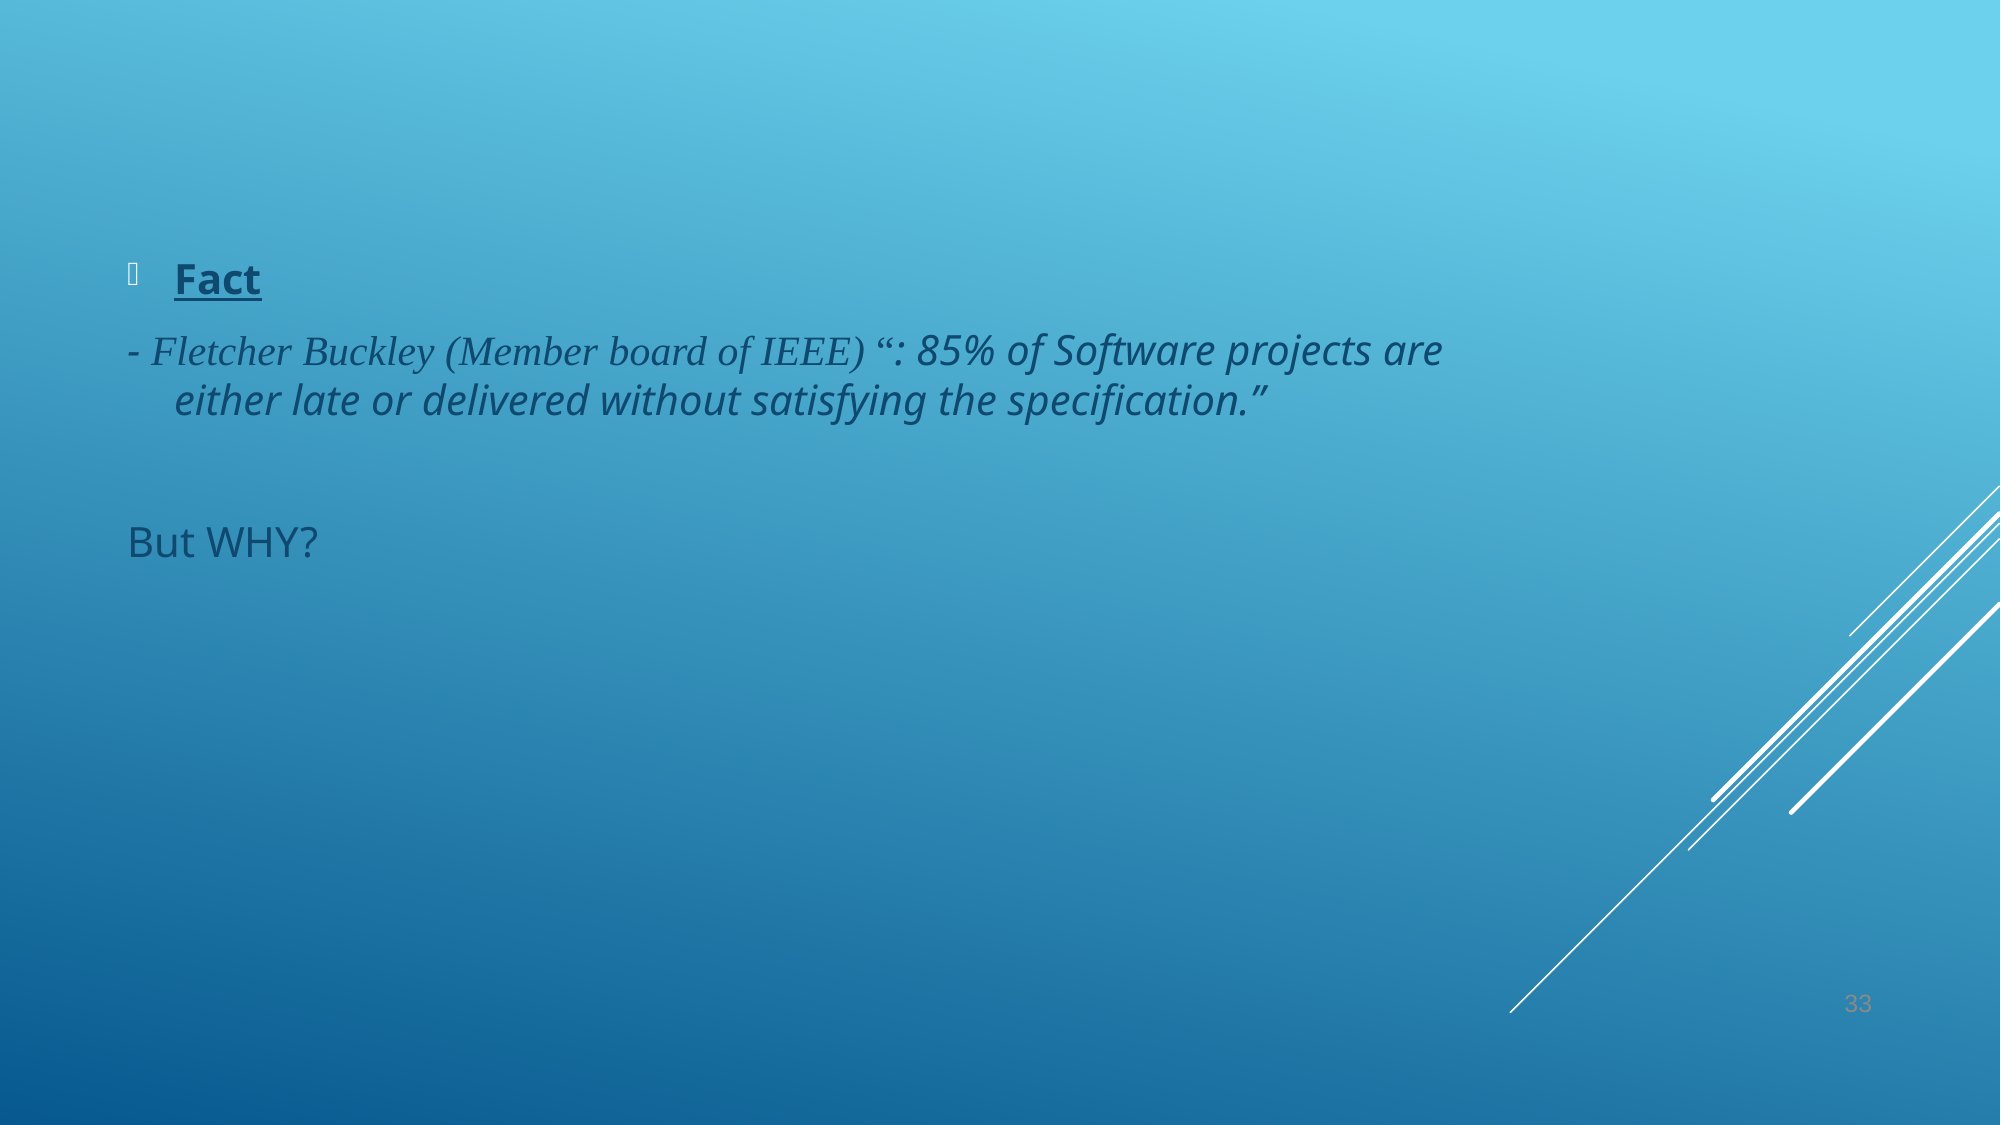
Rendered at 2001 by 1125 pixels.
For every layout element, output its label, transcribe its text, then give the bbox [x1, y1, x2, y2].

list Fact - Fletcher Buckley (Member board of IEEE) “: 85% of Software projects are either late or delivered without satisfying the specification.” But WHY? [112, 112, 1513, 706]
slide_number 33 [1700, 915, 1888, 1025]
